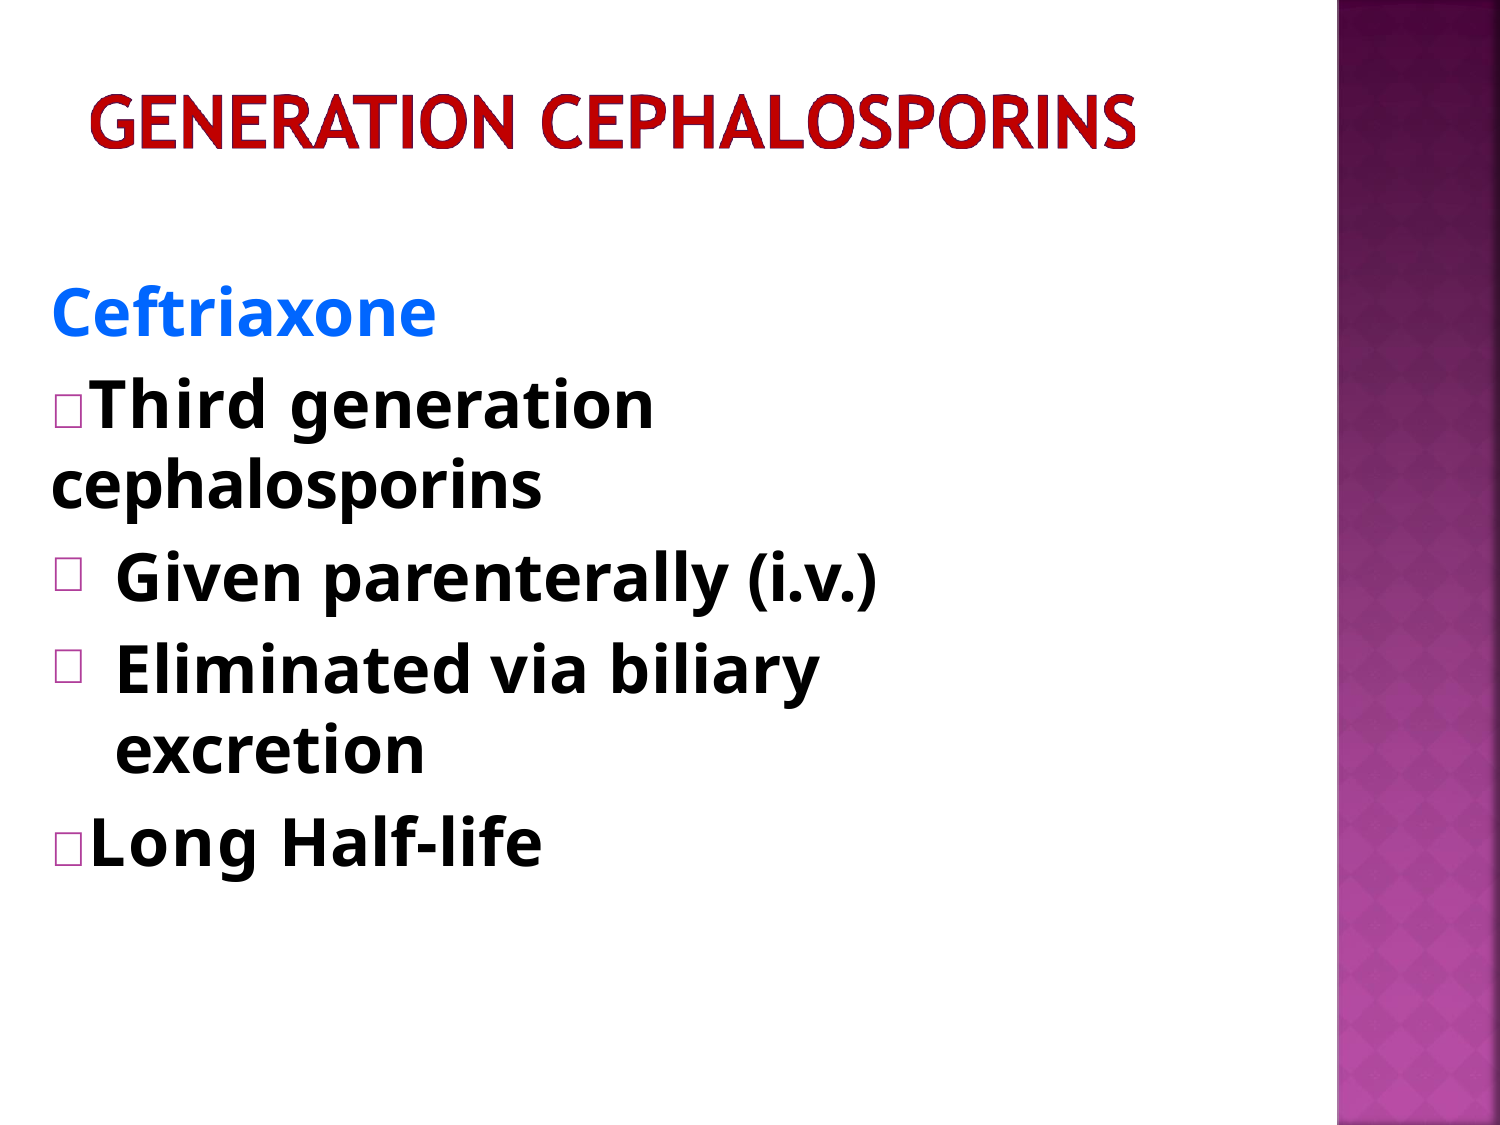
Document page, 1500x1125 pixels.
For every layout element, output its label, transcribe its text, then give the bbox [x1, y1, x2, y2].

text_box [90, 94, 1136, 149]
text_box Ceftriaxone Third generation cephalosporins Given parenterally (i.v.) Eliminated via biliary excretion Long Half-life [48, 255, 1106, 880]
picture [1337, 0, 1500, 1125]
